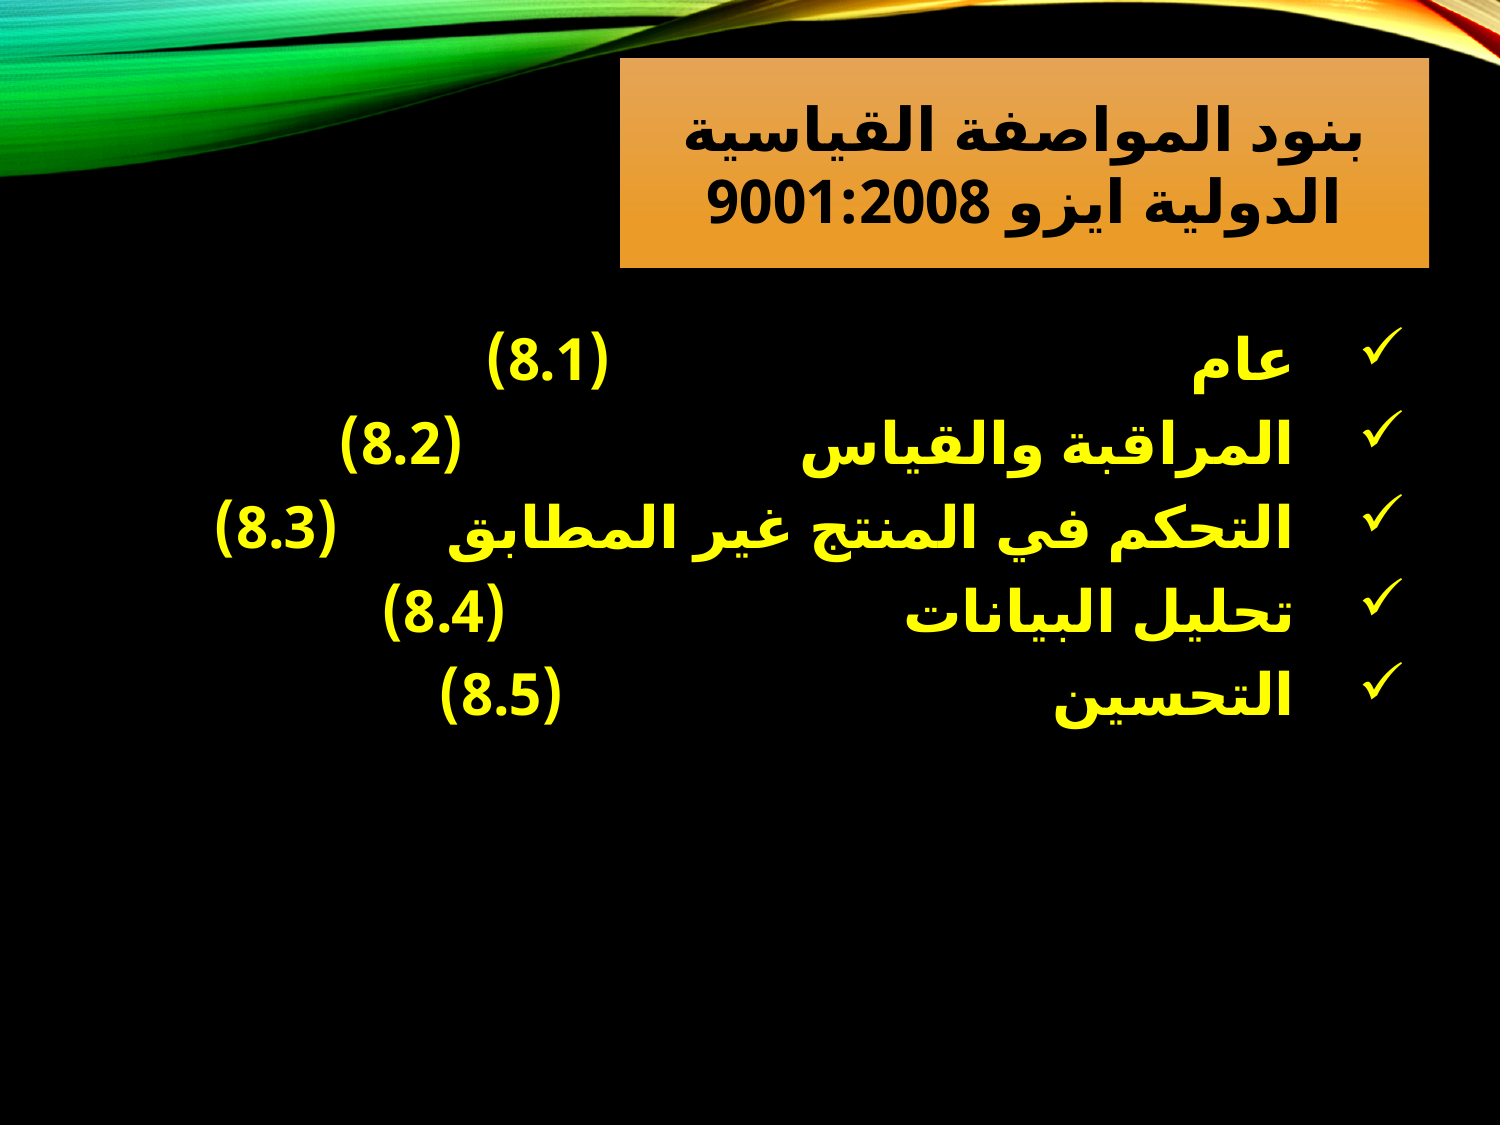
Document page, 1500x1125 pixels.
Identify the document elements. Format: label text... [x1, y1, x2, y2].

text_box بنود المواصفة القياسية الدولية ايزو 9001:2008 [620, 58, 1430, 268]
picture [0, 0, 1500, 178]
list بند رقم 8. (5 بنود ثانوية) عام (8.1) المراقبة والقياس (8.2) التحكم في المنتج غير المطابق (8.3) تحليل البيانات (8.4) التحسين (8.5) [100, 208, 1451, 981]
